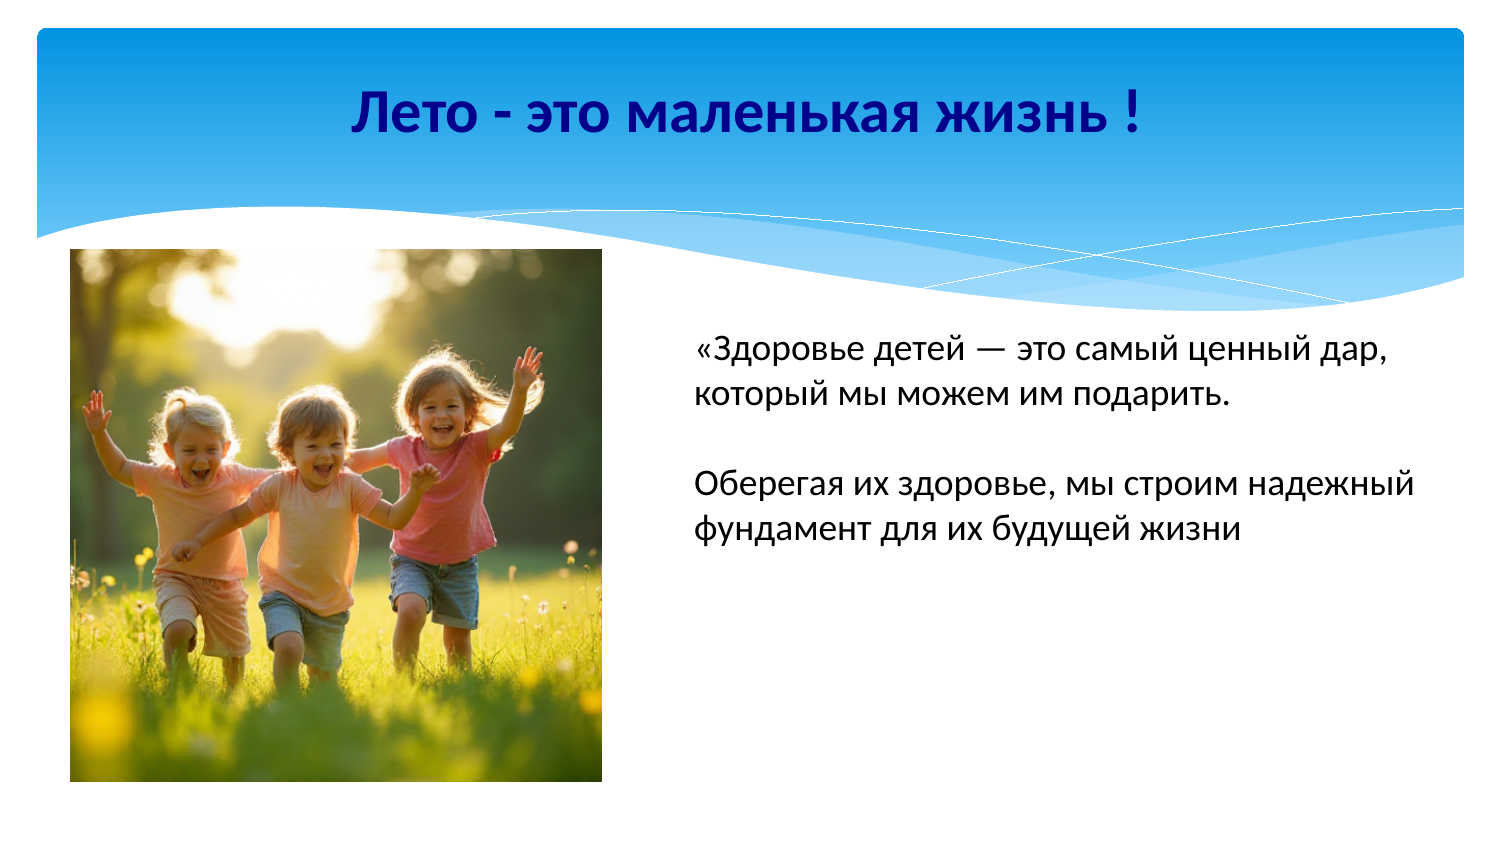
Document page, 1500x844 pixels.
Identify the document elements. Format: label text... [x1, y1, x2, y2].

text_box «Здоровье детей — это самый ценный дар, который мы можем им подарить. Оберегая их здоровье, мы строим надежный фундамент для их будущей жизни [679, 315, 1438, 556]
text_box Лето - это маленькая жизнь ! [60, 62, 1435, 153]
picture [70, 249, 602, 782]
